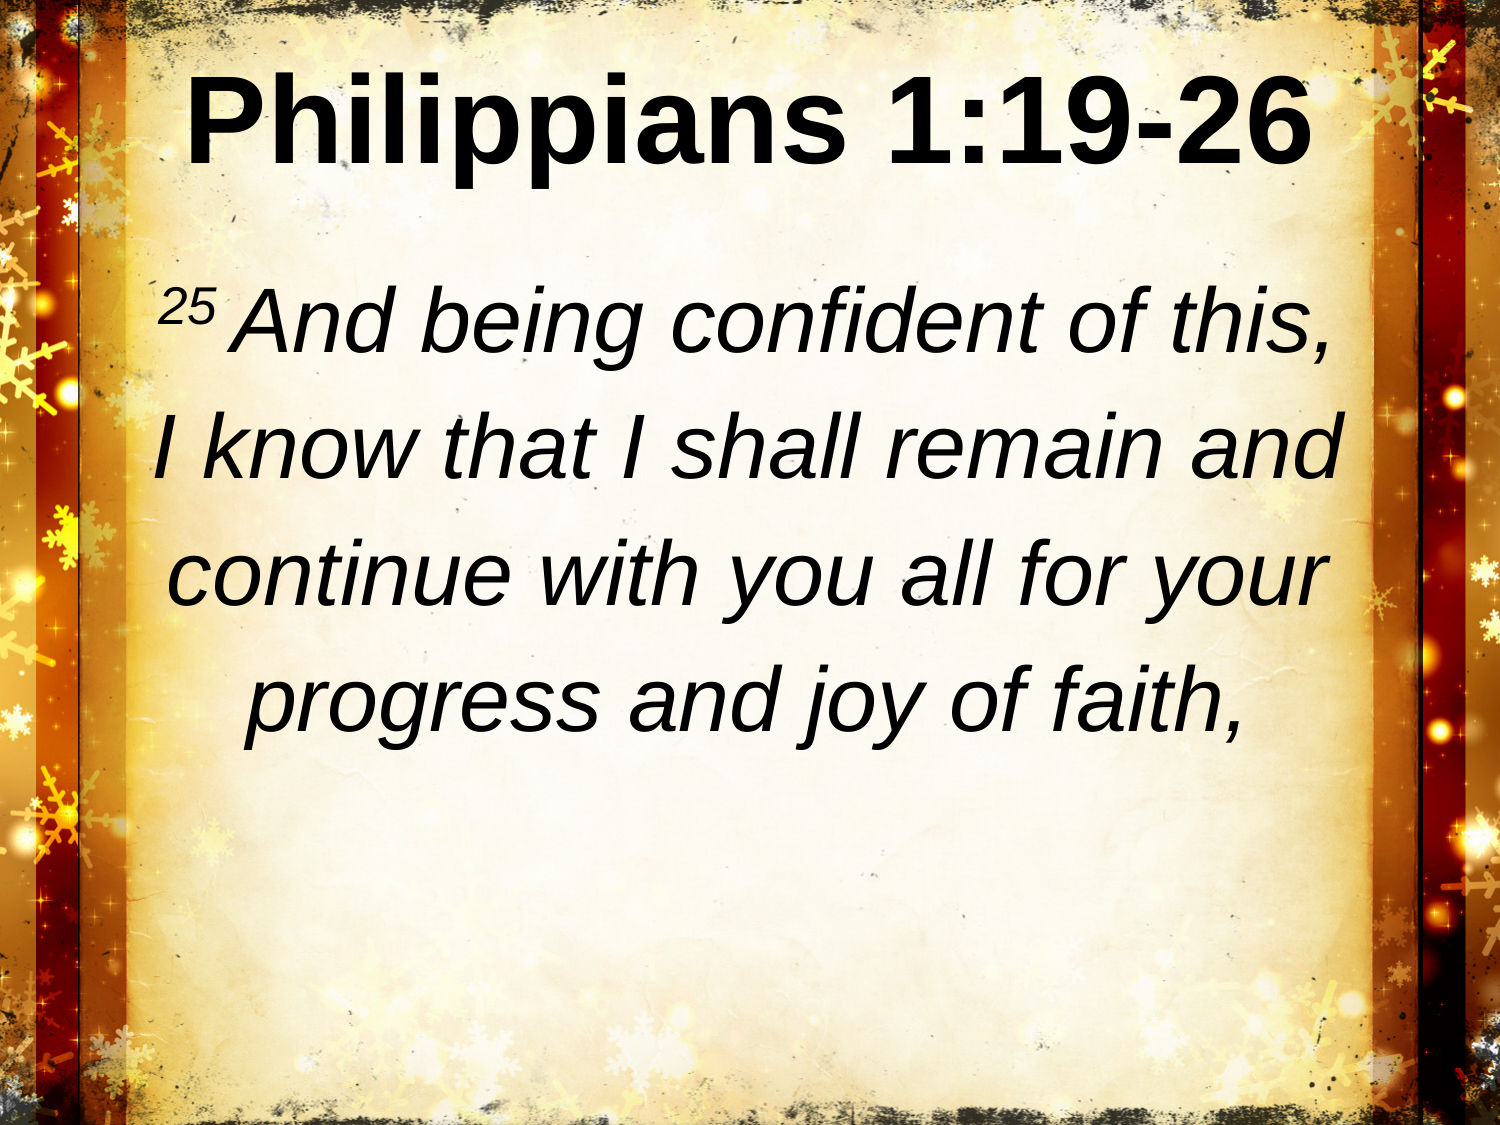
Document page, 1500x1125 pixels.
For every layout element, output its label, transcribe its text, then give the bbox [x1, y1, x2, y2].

picture [0, 0, 1500, 1125]
title Philippians 1:19-26 [103, 9, 1397, 237]
list 25 And being confident of this, I know that I shall remain and continue with you all for your progress and joy of faith, [124, 236, 1373, 1104]
